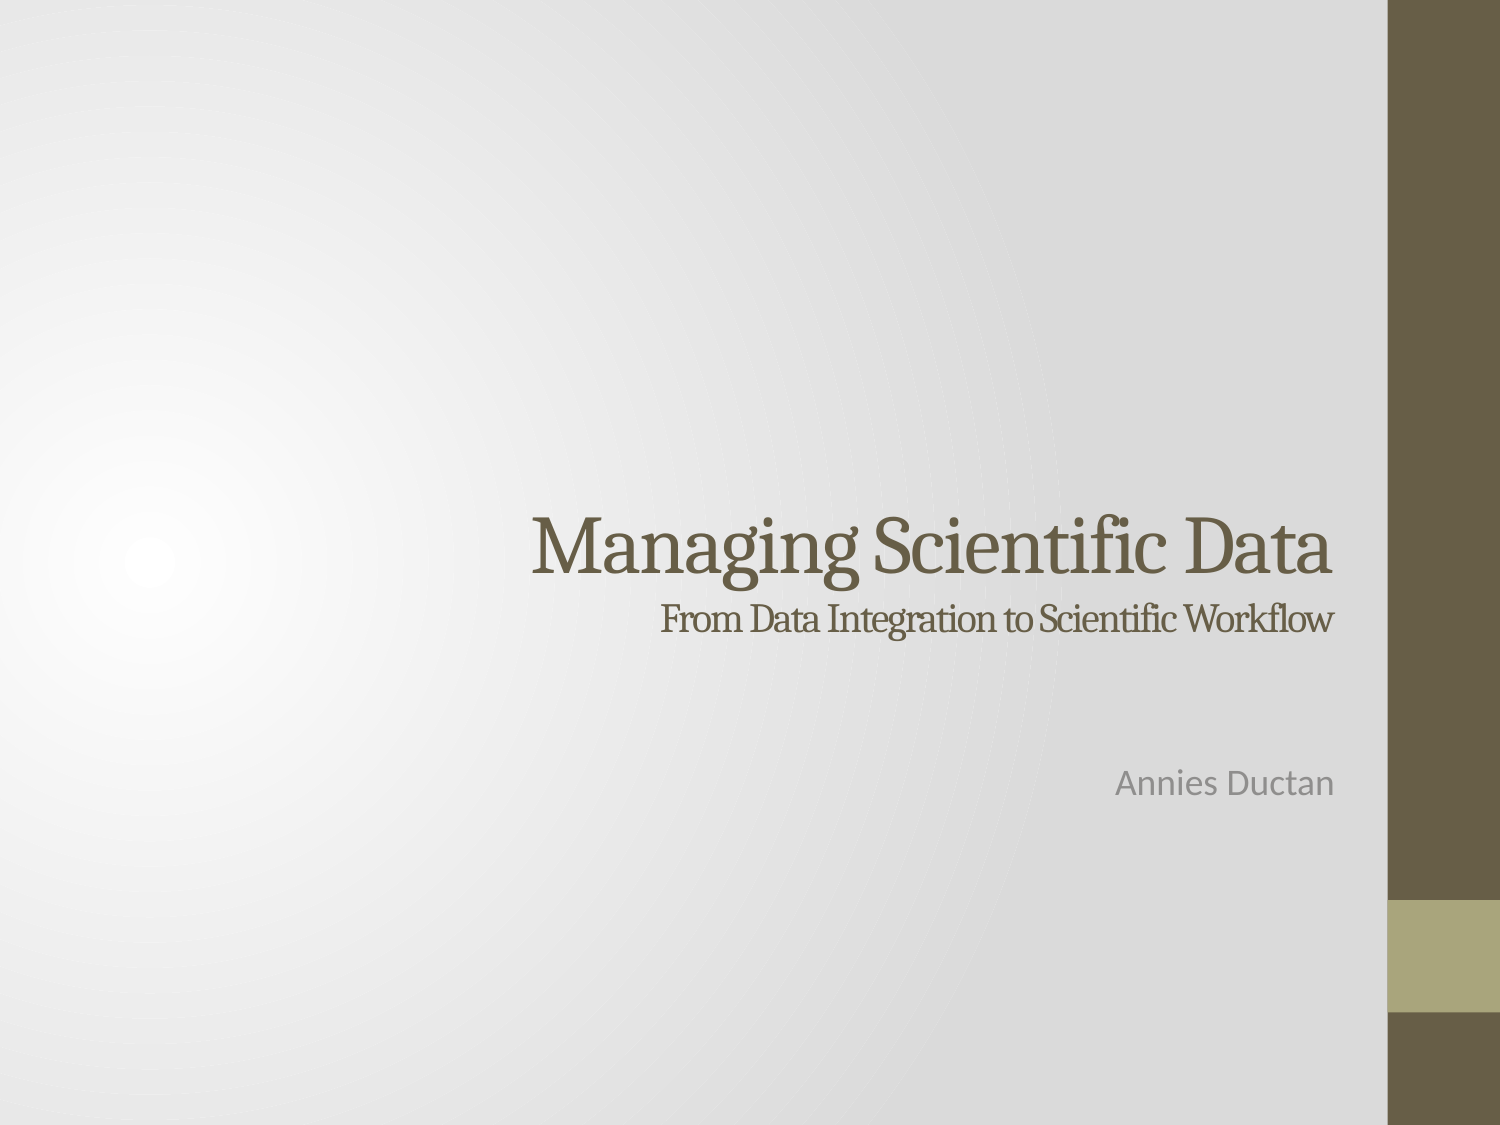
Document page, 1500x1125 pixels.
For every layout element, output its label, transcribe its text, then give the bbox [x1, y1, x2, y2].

subtitle Annies Ductan [112, 750, 1350, 925]
title Managing Scientific Data From Data Integration to Scientific Workflow [112, 312, 1350, 738]
